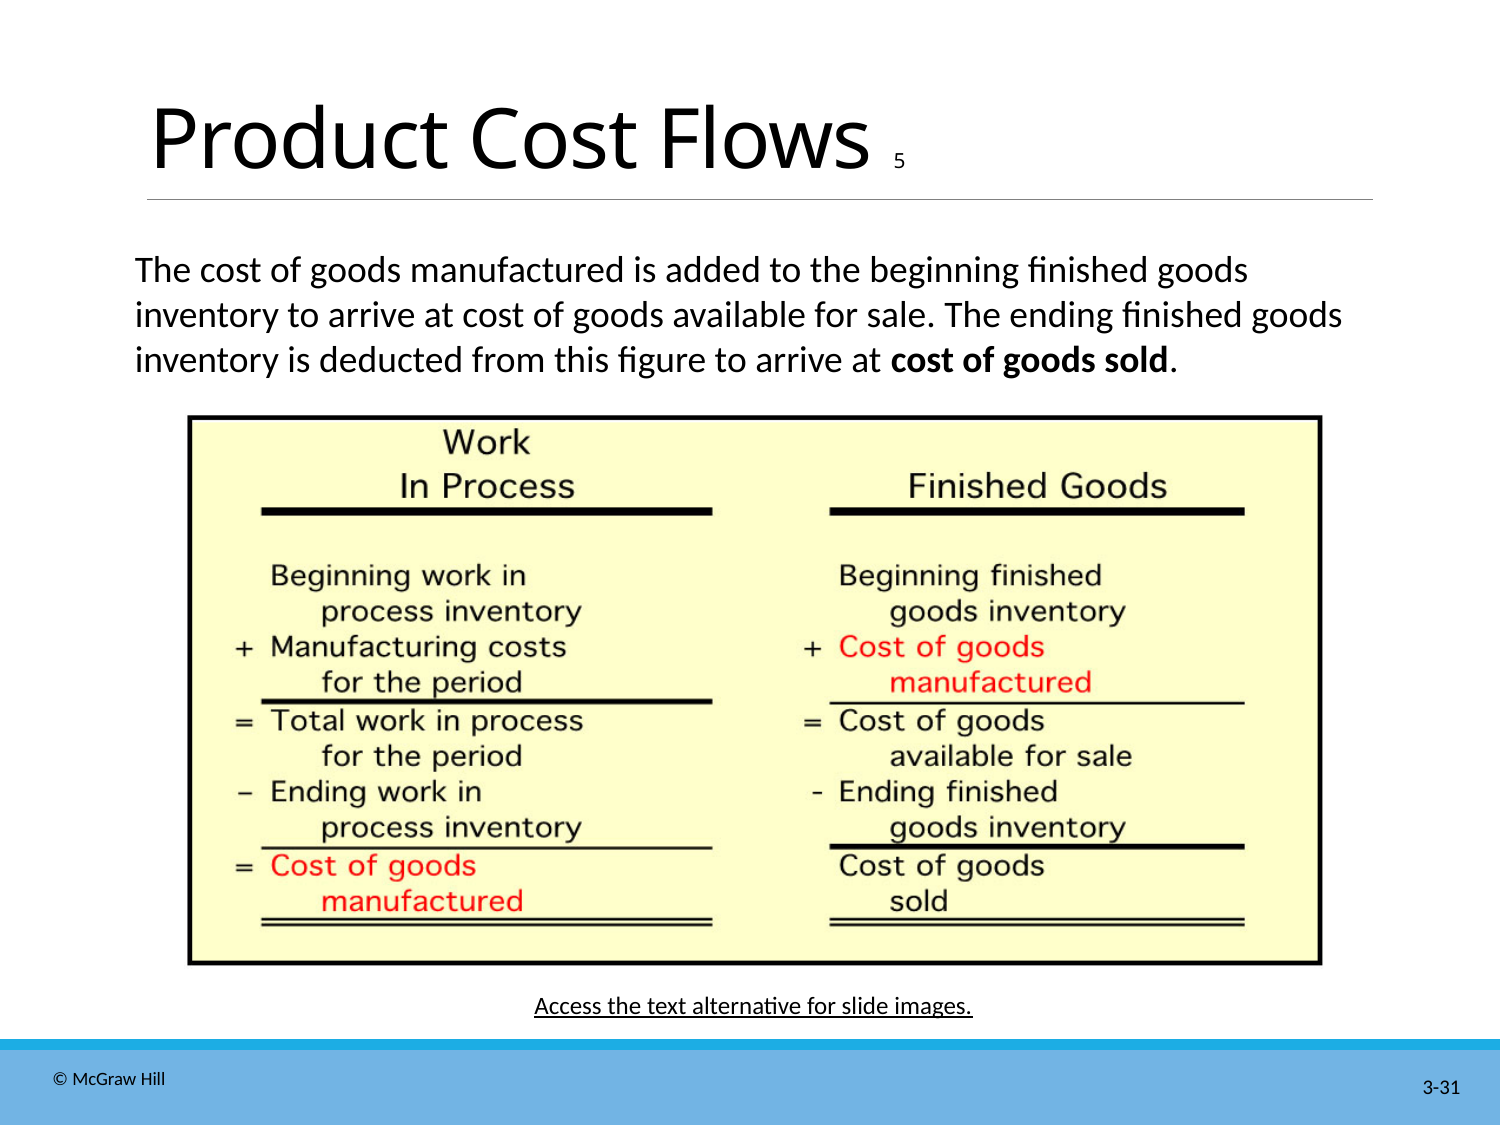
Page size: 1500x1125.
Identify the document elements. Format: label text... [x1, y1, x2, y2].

list The cost of goods manufactured is added to the beginning finished goods inventory to arrive at cost of goods available for sale. The ending finished goods inventory is deducted from this figure to arrive at cost of goods sold. [134, 237, 1373, 388]
picture [183, 413, 1327, 969]
list Access the text alternative for slide images. [491, 982, 1016, 1033]
title Product Cost Flows 5 [134, 24, 1373, 194]
